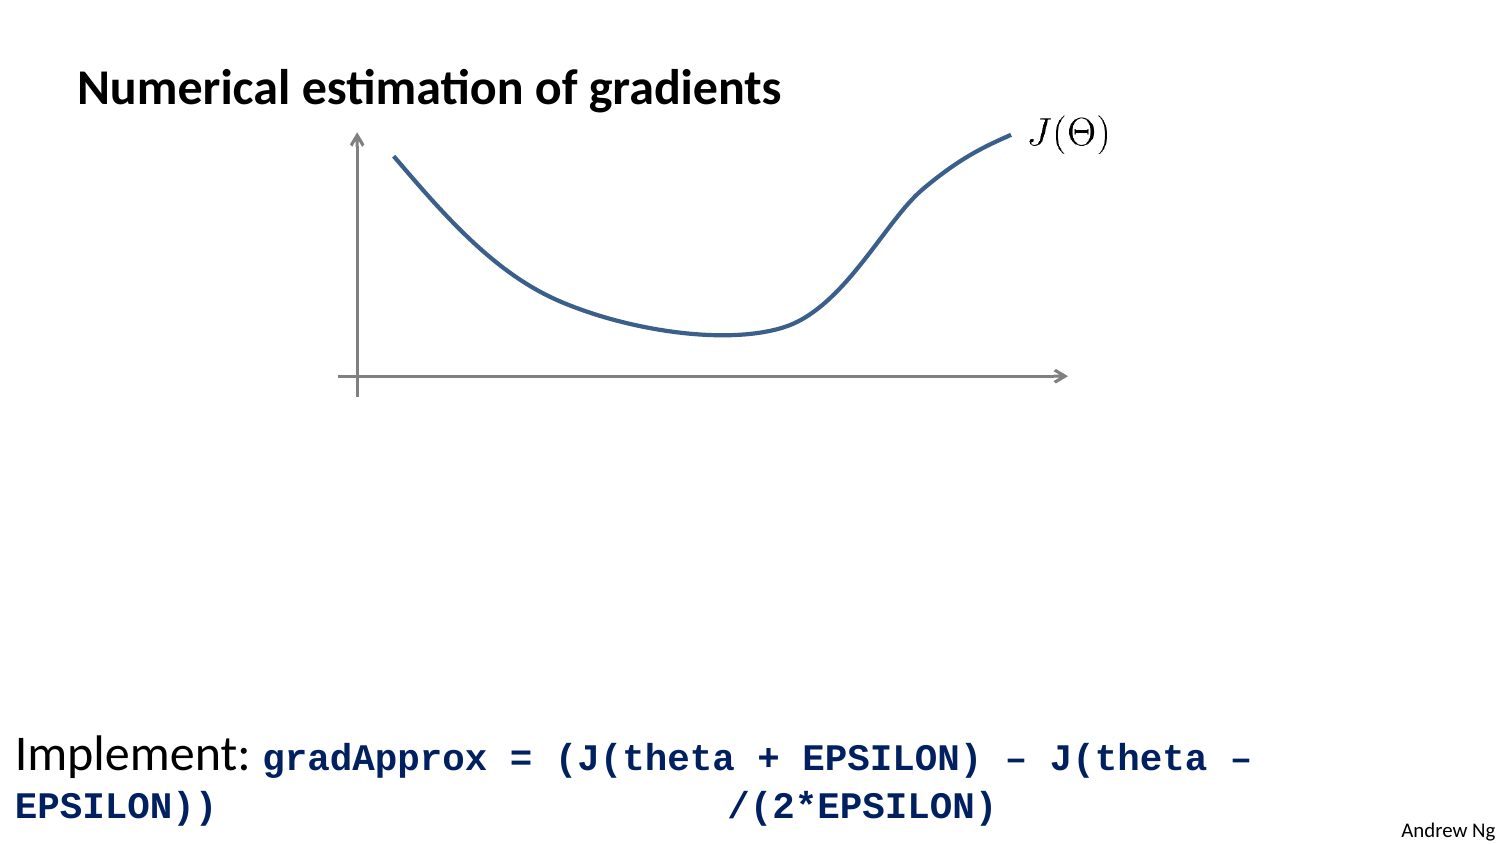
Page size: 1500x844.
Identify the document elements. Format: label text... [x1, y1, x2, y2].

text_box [337, 115, 1107, 397]
text_box Implement: gradApprox = (J(theta + EPSILON) – J(theta – EPSILON)) /(2*EPSILON) [0, 713, 1488, 833]
text_box Numerical estimation of gradients [62, 46, 1263, 122]
